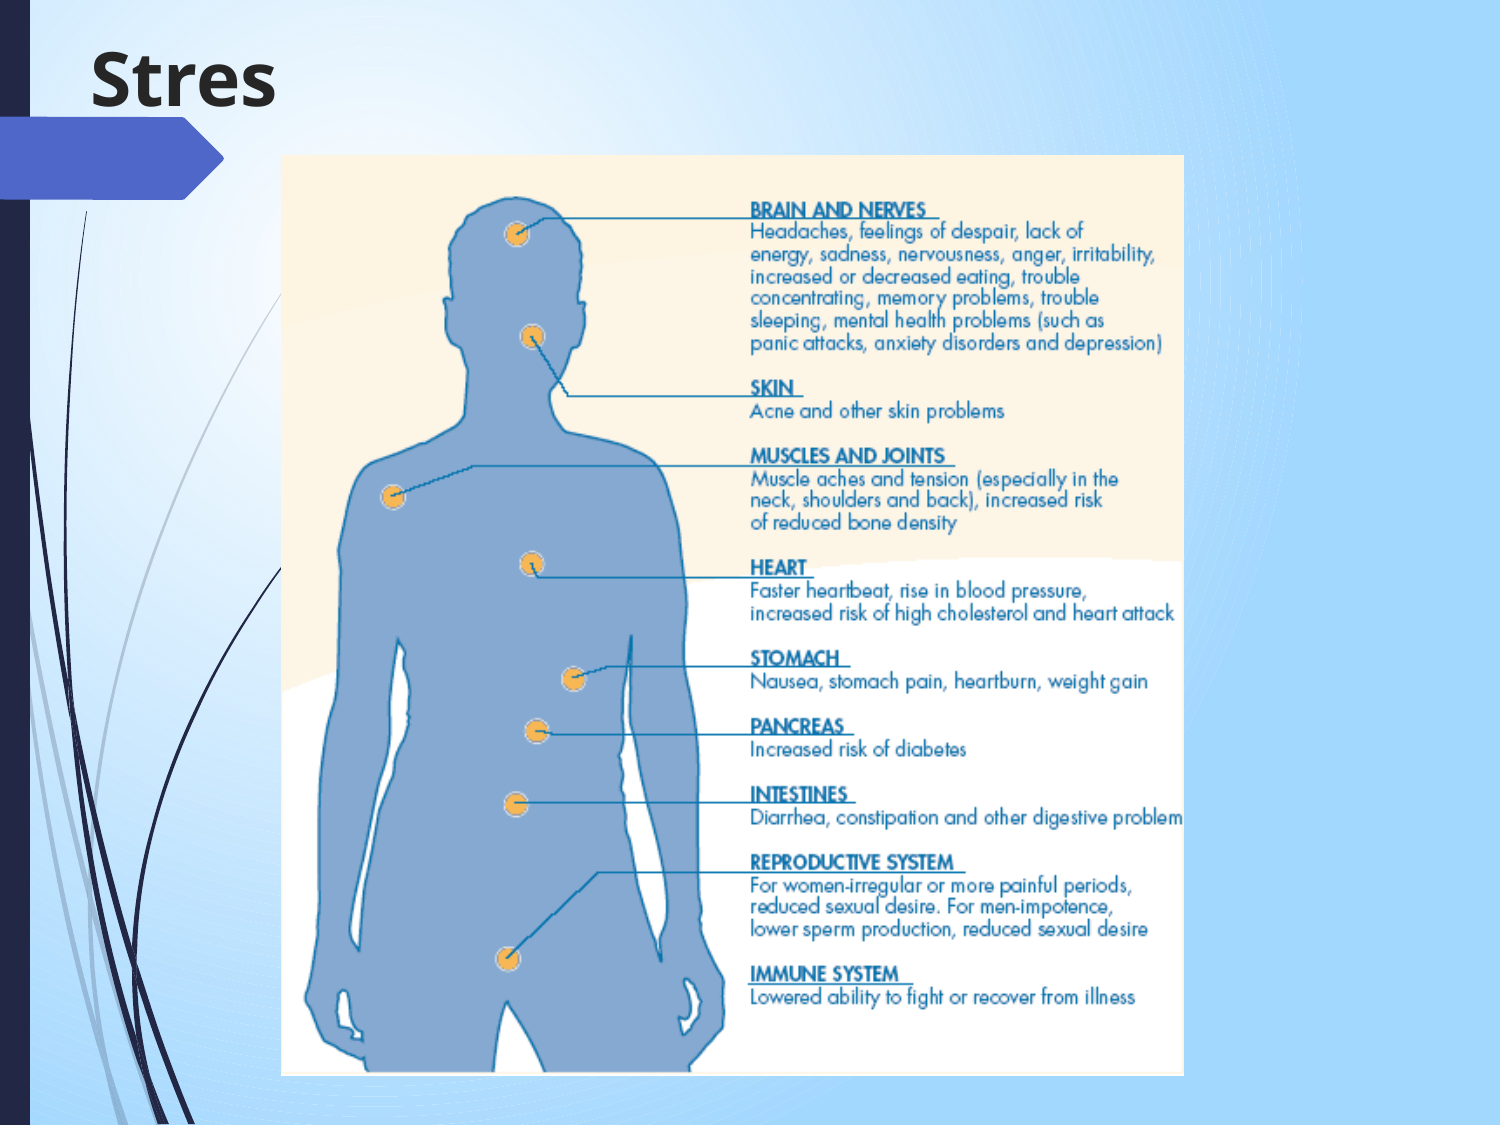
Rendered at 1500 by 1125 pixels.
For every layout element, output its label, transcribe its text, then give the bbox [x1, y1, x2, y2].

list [281, 155, 1184, 1076]
title Stres [75, 23, 1425, 153]
